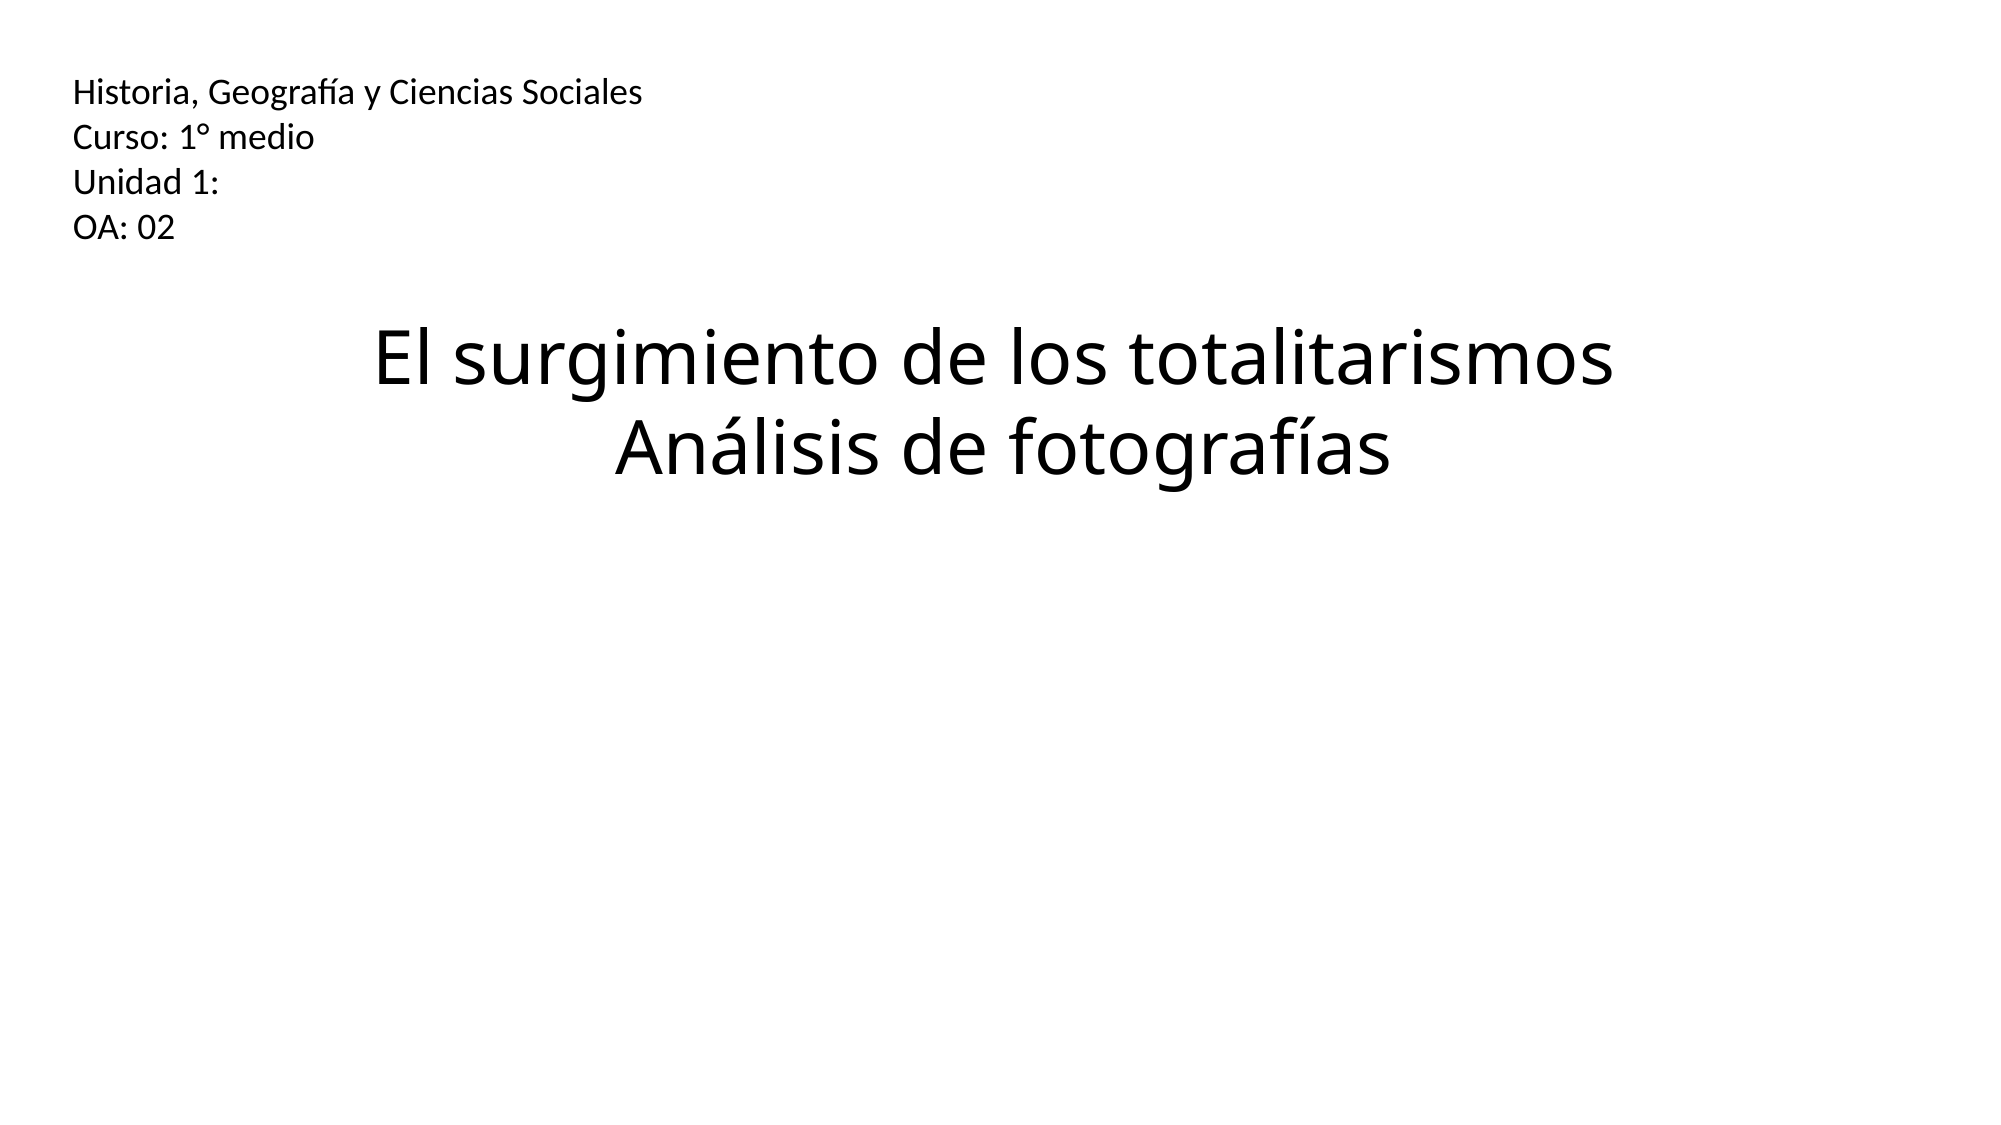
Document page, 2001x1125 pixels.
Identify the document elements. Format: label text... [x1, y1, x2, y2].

text_box Historia, Geografía y Ciencias Sociales Curso: 1° medio Unidad 1: OA: 02 [58, 59, 1493, 300]
text_box El surgimiento de los totalitarismos Análisis de fotografías [298, 302, 1710, 497]
